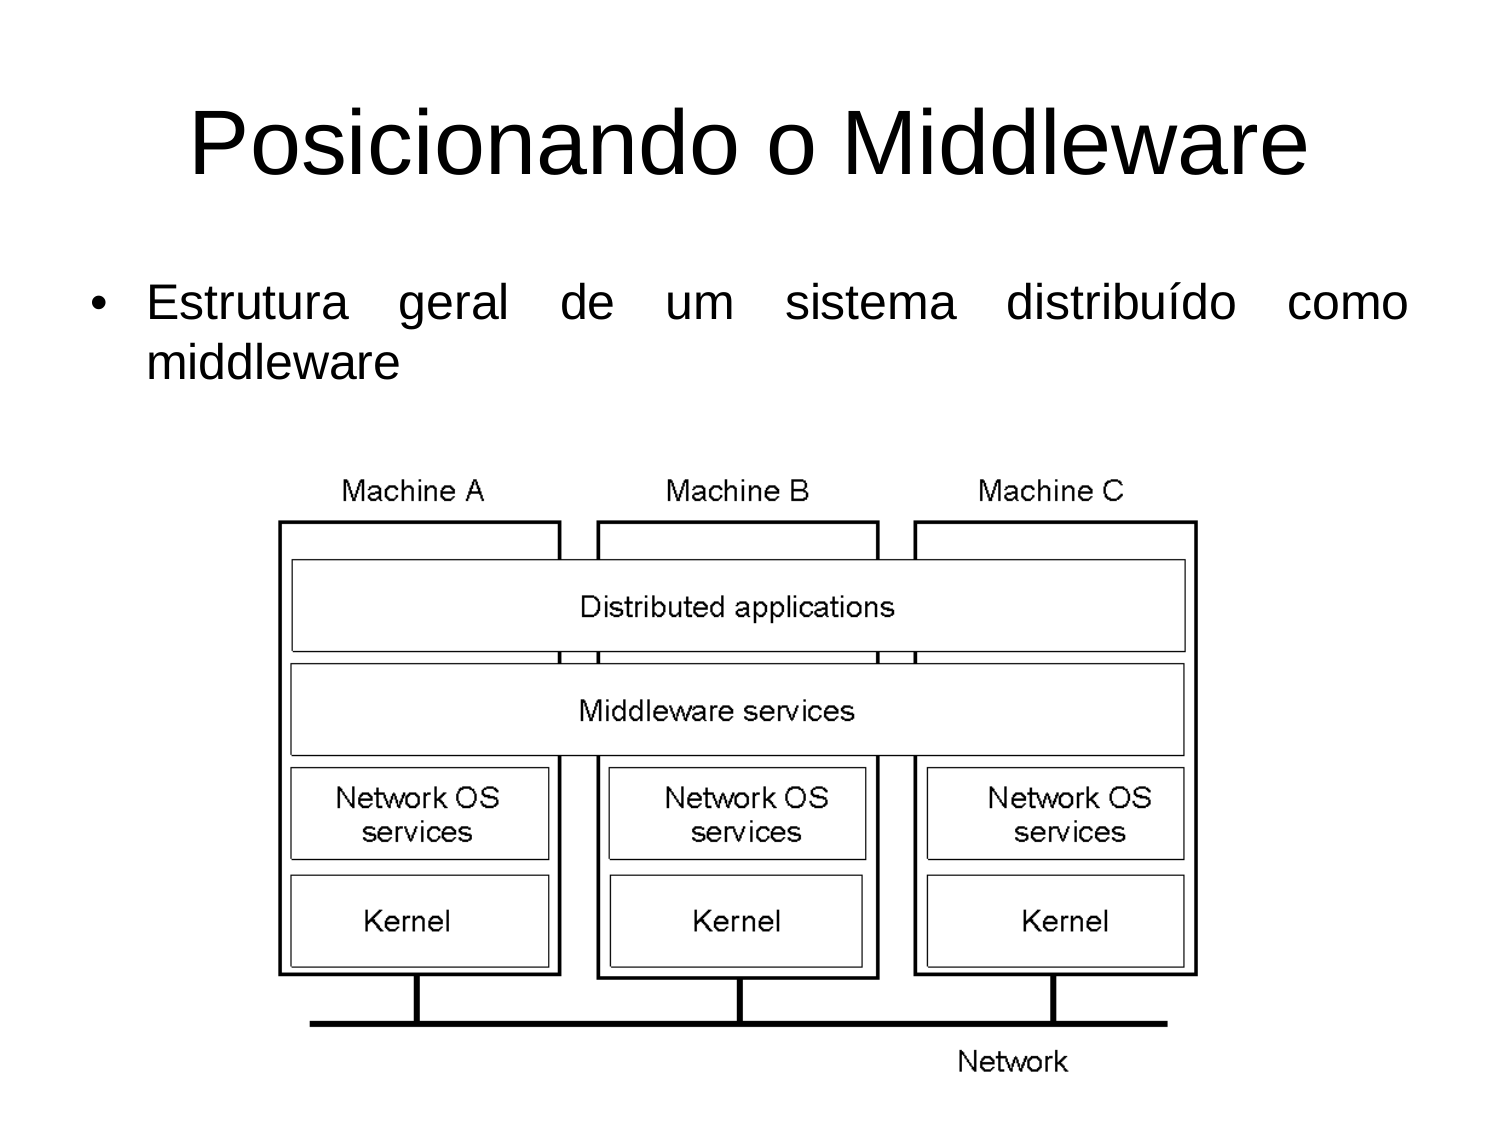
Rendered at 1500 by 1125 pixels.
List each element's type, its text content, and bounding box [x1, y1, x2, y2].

text_box um [663, 276, 745, 331]
text_box como [1285, 276, 1420, 331]
text_box de [557, 276, 625, 331]
text_box [230, 431, 1204, 1125]
text_box • [87, 276, 118, 331]
text_box sistema [782, 276, 967, 331]
text_box geral [396, 276, 520, 331]
text_box Middleware [839, 96, 1327, 193]
text_box middleware [144, 336, 411, 391]
text_box Posicionando o [186, 96, 832, 193]
text_box distribuído [1004, 276, 1248, 331]
text_box Estrutura [144, 276, 359, 331]
